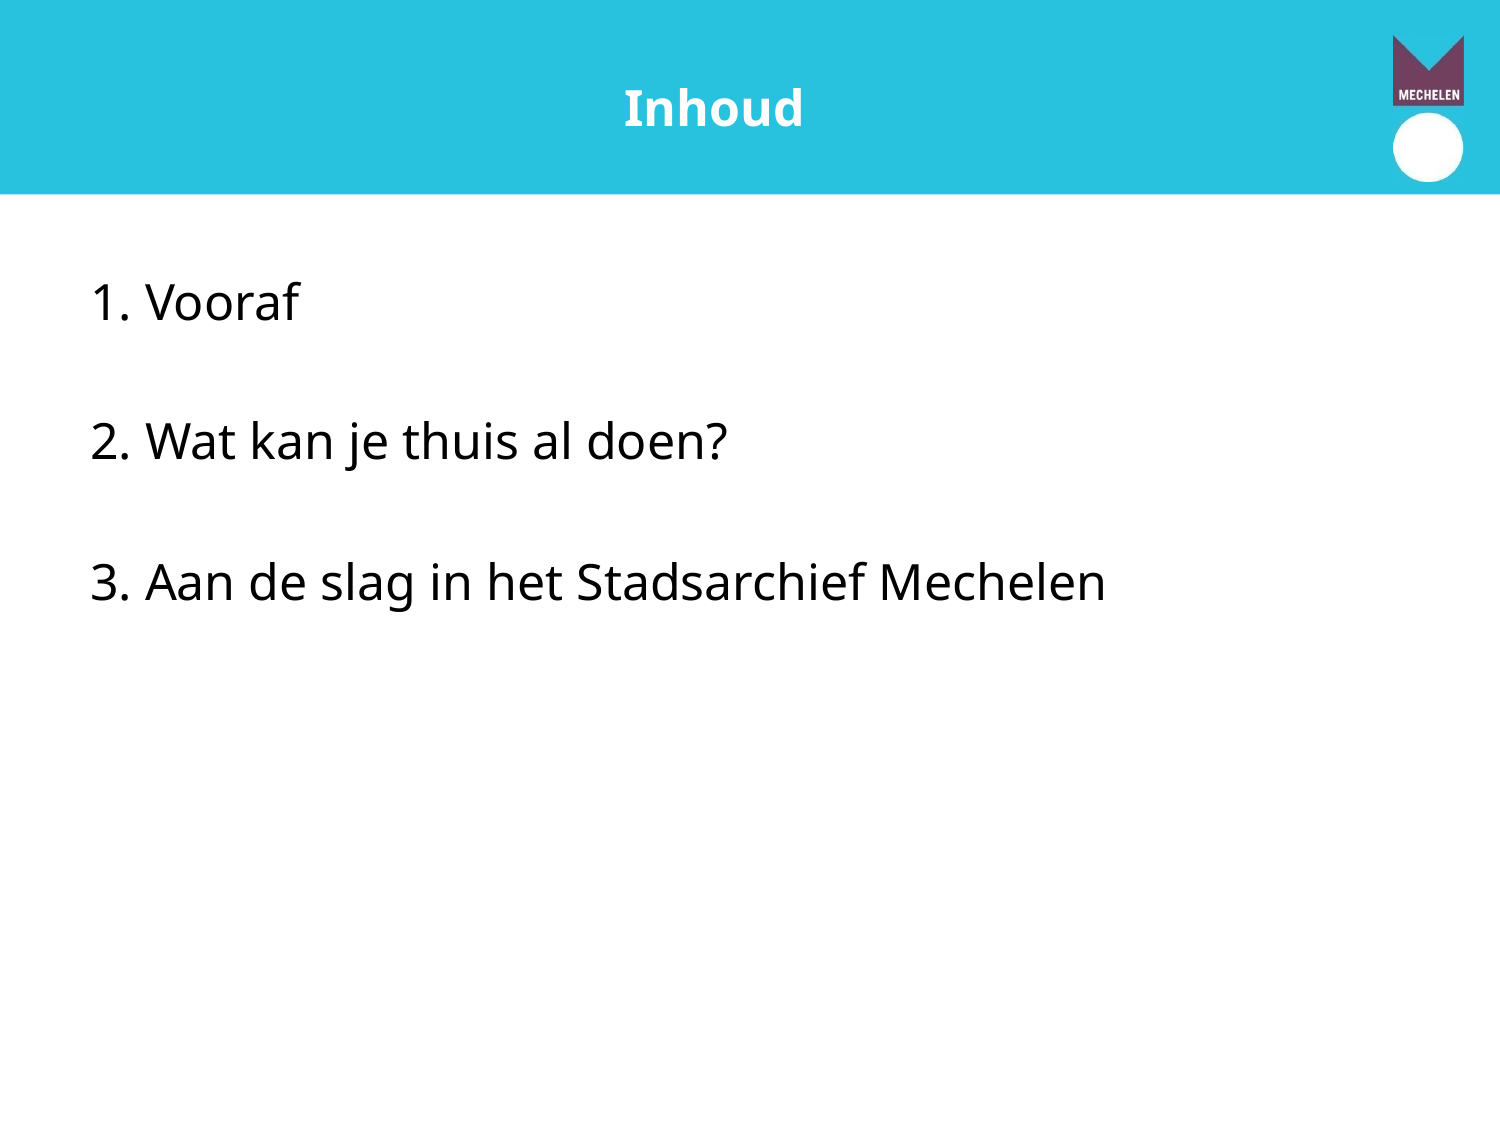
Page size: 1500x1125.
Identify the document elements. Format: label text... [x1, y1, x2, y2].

title Inhoud [76, 53, 1353, 160]
picture [1393, 35, 1464, 182]
list 1. Vooraf 2. Wat kan je thuis al doen? 3. Aan de slag in het Stadsarchief Mechelen [75, 262, 1436, 1005]
